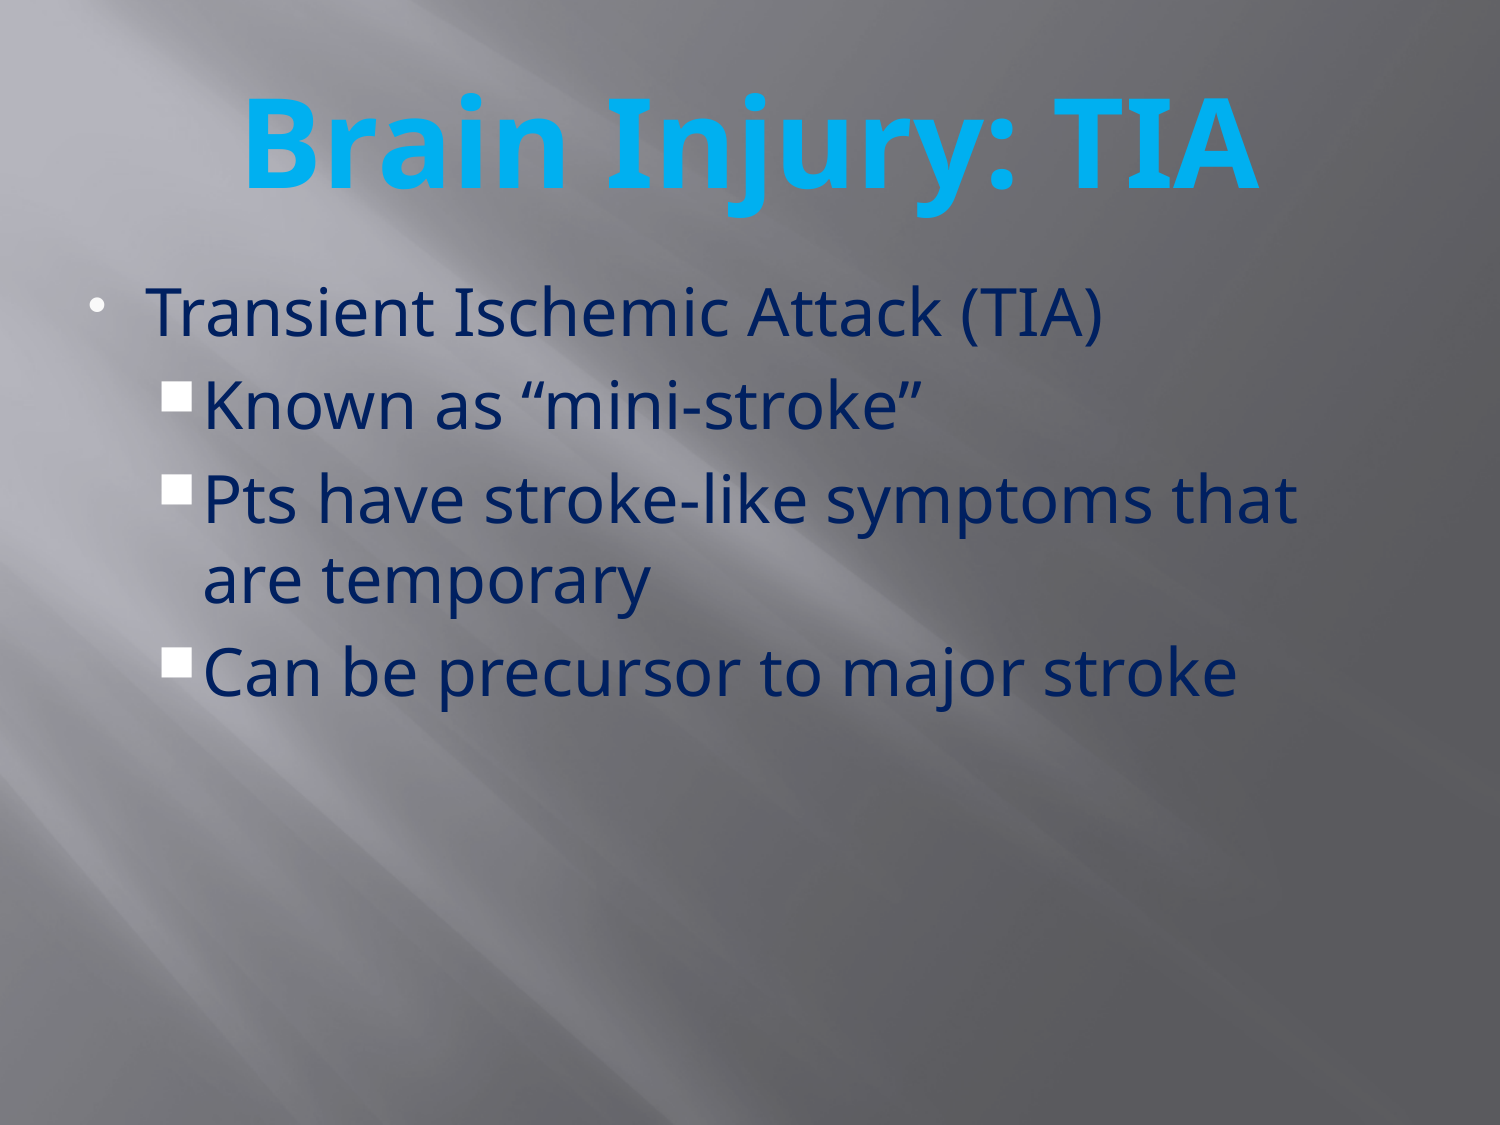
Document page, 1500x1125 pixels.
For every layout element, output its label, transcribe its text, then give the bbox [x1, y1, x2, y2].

list Transient Ischemic Attack (TIA) Known as “mini-stroke” Pts have stroke-like symptoms that are temporary Can be precursor to major stroke [75, 262, 1425, 1035]
title Brain Injury: TIA [75, 45, 1425, 233]
